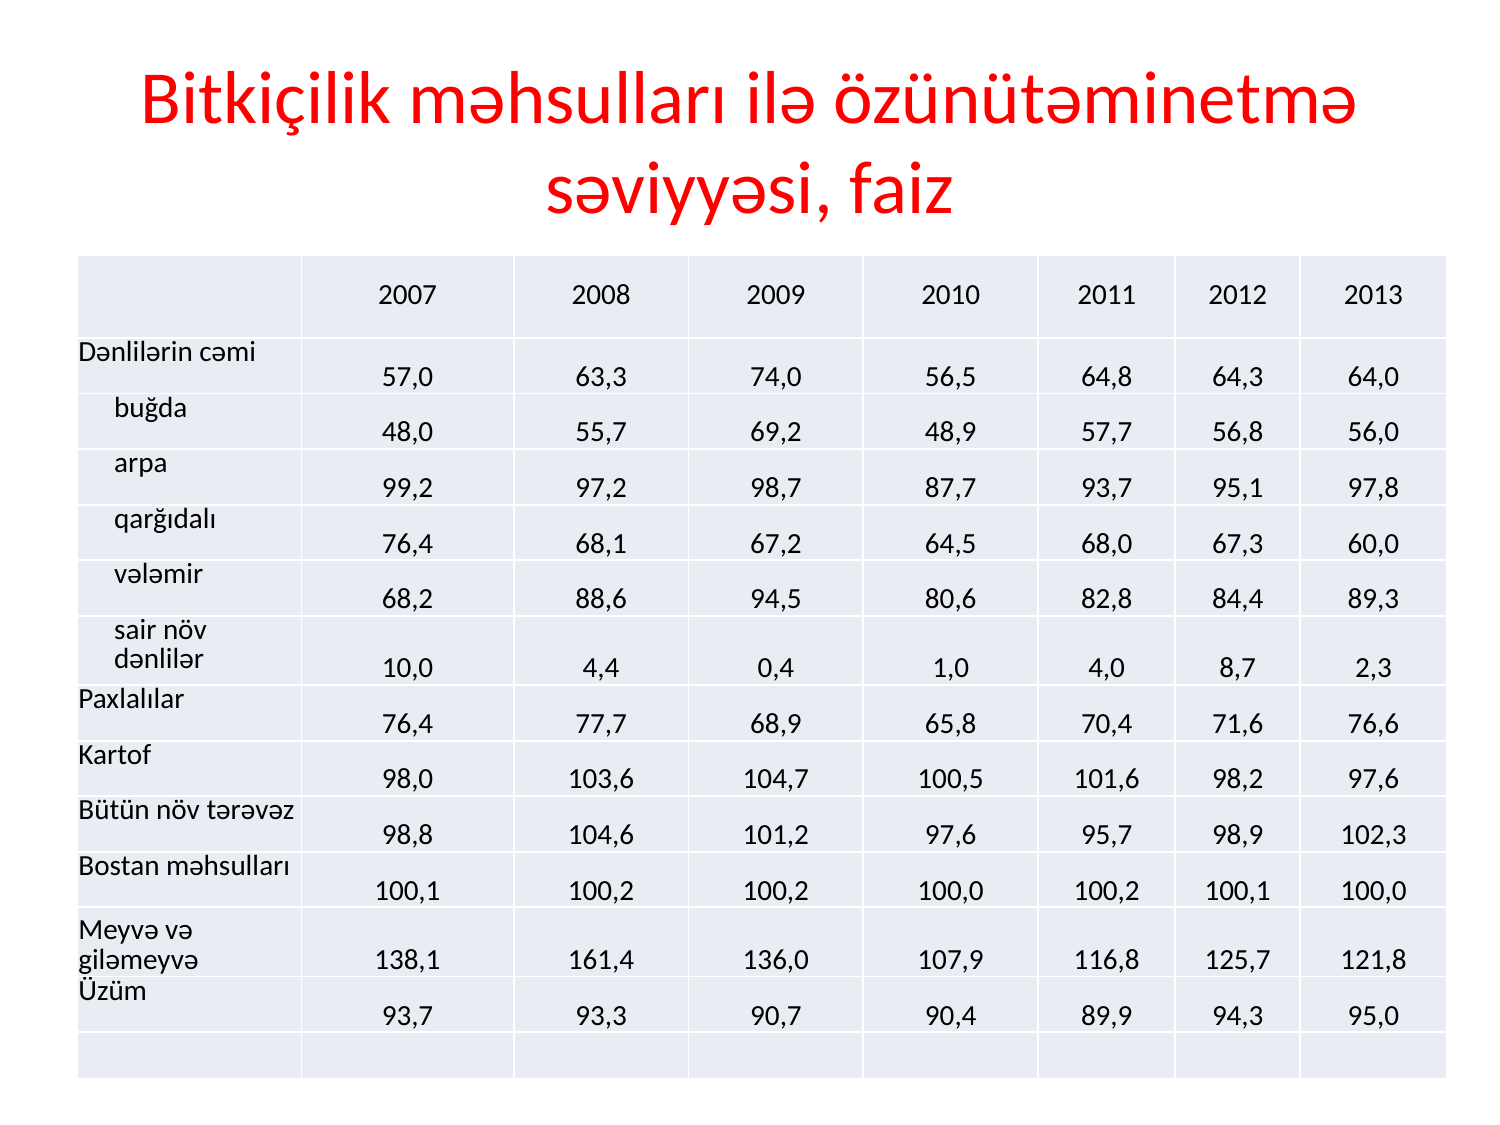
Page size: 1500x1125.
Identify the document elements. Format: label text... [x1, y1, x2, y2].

table_cell 68,0 [1039, 506, 1174, 559]
table_cell Üzüm [78, 977, 301, 1031]
table_cell 57,7 [1039, 394, 1174, 448]
table_cell Dənlilərin cəmi [78, 339, 301, 393]
table_cell 64,5 [864, 506, 1037, 559]
table_cell [515, 1033, 688, 1078]
table_cell 10,0 [302, 617, 513, 684]
table_cell 95,7 [1039, 797, 1174, 851]
table_cell vələmir [78, 561, 301, 615]
table_cell 100,1 [302, 853, 513, 906]
table_header 2007 [302, 256, 513, 337]
table_cell 4,4 [515, 617, 688, 684]
table_header [78, 256, 301, 337]
table_cell 98,0 [302, 742, 513, 795]
table_cell 101,6 [1039, 742, 1174, 795]
table_cell 67,2 [689, 506, 862, 559]
table_cell 64,0 [1301, 339, 1446, 393]
table_cell 63,3 [515, 339, 688, 393]
table_cell 90,4 [864, 977, 1037, 1031]
table_cell 87,7 [864, 450, 1037, 504]
table_header 2009 [689, 256, 862, 337]
table_cell 68,1 [515, 506, 688, 559]
table_cell 56,0 [1301, 394, 1446, 448]
table_cell 100,2 [689, 853, 862, 906]
table_cell 48,0 [302, 394, 513, 448]
table_cell 89,9 [1039, 977, 1174, 1031]
table_header 2008 [515, 256, 688, 337]
table_cell 97,8 [1301, 450, 1446, 504]
table_cell 64,8 [1039, 339, 1174, 393]
table_cell 56,5 [864, 339, 1037, 393]
table_cell Kartof [78, 742, 301, 795]
table_cell 89,3 [1301, 561, 1446, 615]
table_cell 70,4 [1039, 686, 1174, 740]
table_cell 136,0 [689, 908, 862, 976]
table_cell 69,2 [689, 394, 862, 448]
table_cell [864, 1033, 1037, 1078]
table_cell 100,0 [864, 853, 1037, 906]
table_cell 1,0 [864, 617, 1037, 684]
table_cell 100,5 [864, 742, 1037, 795]
table_cell [302, 1033, 513, 1078]
table_cell 116,8 [1039, 908, 1174, 976]
table_cell 48,9 [864, 394, 1037, 448]
table_cell [1176, 1033, 1299, 1078]
table_cell 77,7 [515, 686, 688, 740]
table_cell 121,8 [1301, 908, 1446, 976]
table_cell 100,0 [1301, 853, 1446, 906]
table_cell 2,3 [1301, 617, 1446, 684]
table_cell 95,1 [1176, 450, 1299, 504]
table_cell 93,3 [515, 977, 688, 1031]
table_header 2010 [864, 256, 1037, 337]
table_cell 80,6 [864, 561, 1037, 615]
table_cell 103,6 [515, 742, 688, 795]
table_cell Meyvə və giləmeyvə [78, 908, 301, 976]
table_cell [1039, 1033, 1174, 1078]
table_cell 4,0 [1039, 617, 1174, 684]
table_cell buğda [78, 394, 301, 448]
table_cell 76,6 [1301, 686, 1446, 740]
table_cell 97,6 [1301, 742, 1446, 795]
table_cell 67,3 [1176, 506, 1299, 559]
table_cell 97,2 [515, 450, 688, 504]
table_cell qarğıdalı [78, 506, 301, 559]
table_cell Paxlalılar [78, 686, 301, 740]
table_cell 125,7 [1176, 908, 1299, 976]
table_cell 8,7 [1176, 617, 1299, 684]
table_cell 60,0 [1301, 506, 1446, 559]
table_cell 68,2 [302, 561, 513, 615]
table_cell 82,8 [1039, 561, 1174, 615]
table_cell 55,7 [515, 394, 688, 448]
table_cell [1301, 1033, 1446, 1078]
table_cell 76,4 [302, 506, 513, 559]
table_cell 94,5 [689, 561, 862, 615]
title Bitkiçilik məhsulları ilə özünütəminetmə səviyyəsi, faiz [75, 45, 1425, 233]
table_cell 71,6 [1176, 686, 1299, 740]
table_cell 99,2 [302, 450, 513, 504]
table_header 2013 [1301, 256, 1446, 337]
table_cell 104,6 [515, 797, 688, 851]
table_header 2011 [1039, 256, 1174, 337]
table_cell 100,1 [1176, 853, 1299, 906]
table_cell 0,4 [689, 617, 862, 684]
table_cell 57,0 [302, 339, 513, 393]
table_cell 76,4 [302, 686, 513, 740]
table_cell [78, 1033, 301, 1078]
table_cell 68,9 [689, 686, 862, 740]
table_cell 98,8 [302, 797, 513, 851]
table_cell 161,4 [515, 908, 688, 976]
table_cell 102,3 [1301, 797, 1446, 851]
table_header 2012 [1176, 256, 1299, 337]
table_cell [689, 1033, 862, 1078]
table_cell 84,4 [1176, 561, 1299, 615]
table_cell 97,6 [864, 797, 1037, 851]
table_cell 98,9 [1176, 797, 1299, 851]
table_cell 74,0 [689, 339, 862, 393]
table_cell 98,2 [1176, 742, 1299, 795]
table_cell 138,1 [302, 908, 513, 976]
table_cell 88,6 [515, 561, 688, 615]
table_cell 100,2 [1039, 853, 1174, 906]
table_cell 94,3 [1176, 977, 1299, 1031]
table_cell 100,2 [515, 853, 688, 906]
table_cell 64,3 [1176, 339, 1299, 393]
table_cell 93,7 [1039, 450, 1174, 504]
table_cell Bütün növ tərəvəz [78, 797, 301, 851]
table_cell 65,8 [864, 686, 1037, 740]
table_cell 101,2 [689, 797, 862, 851]
table_cell 98,7 [689, 450, 862, 504]
table_cell 56,8 [1176, 394, 1299, 448]
table_cell 104,7 [689, 742, 862, 795]
table_cell sair növ dənlilər [78, 617, 301, 684]
table_cell 95,0 [1301, 977, 1446, 1031]
table_cell 107,9 [864, 908, 1037, 976]
table_cell arpa [78, 450, 301, 504]
table_cell 90,7 [689, 977, 862, 1031]
table_cell 93,7 [302, 977, 513, 1031]
table_cell Bostan məhsulları [78, 853, 301, 906]
